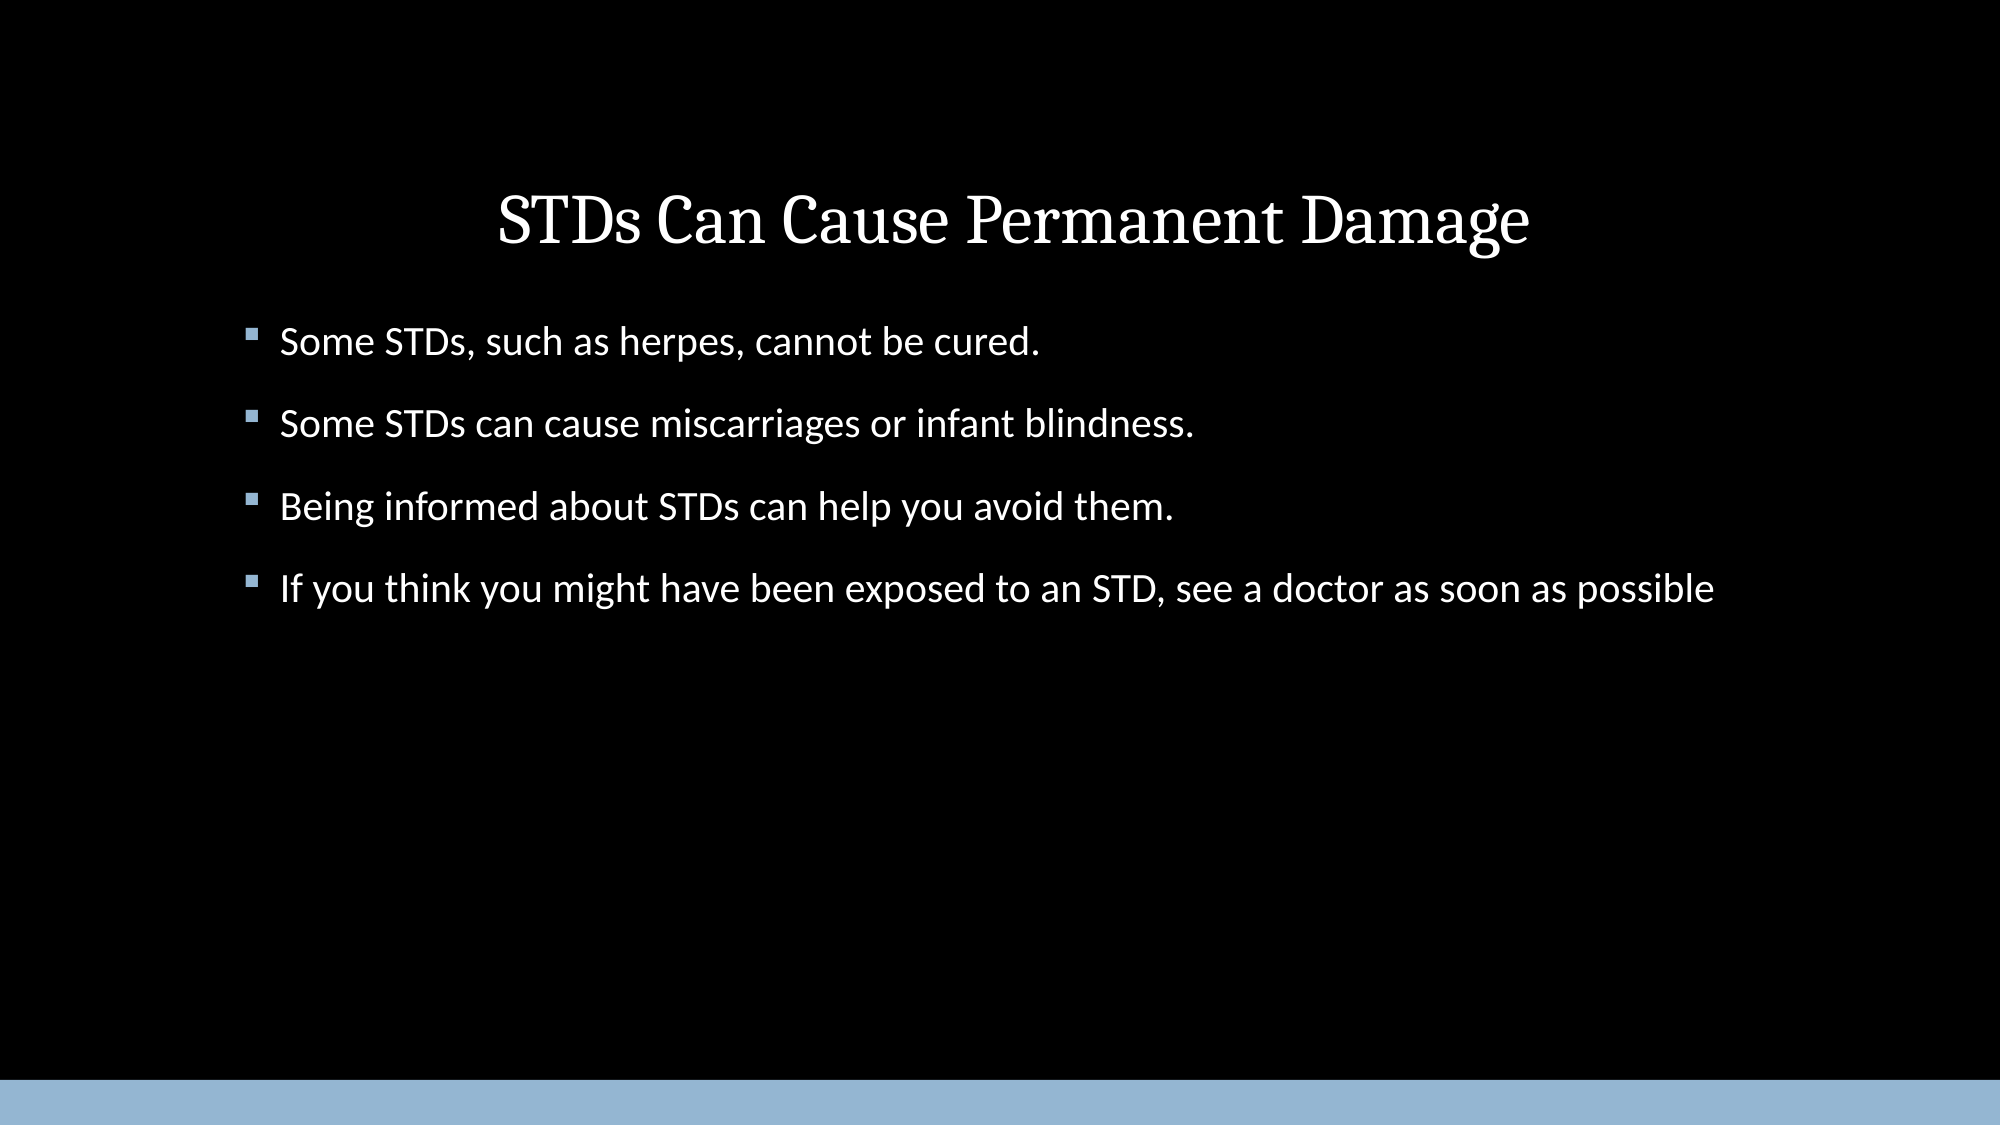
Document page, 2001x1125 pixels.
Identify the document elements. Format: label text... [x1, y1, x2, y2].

list Some STDs, such as herpes, cannot be cured. Some STDs can cause miscarriages or infant blindness. Being informed about STDs can help you avoid them. If you think you might have been exposed to an STD, see a doctor as soon as possible [219, 311, 1780, 990]
title STDs Can Cause Permanent Damage [235, 64, 1796, 267]
